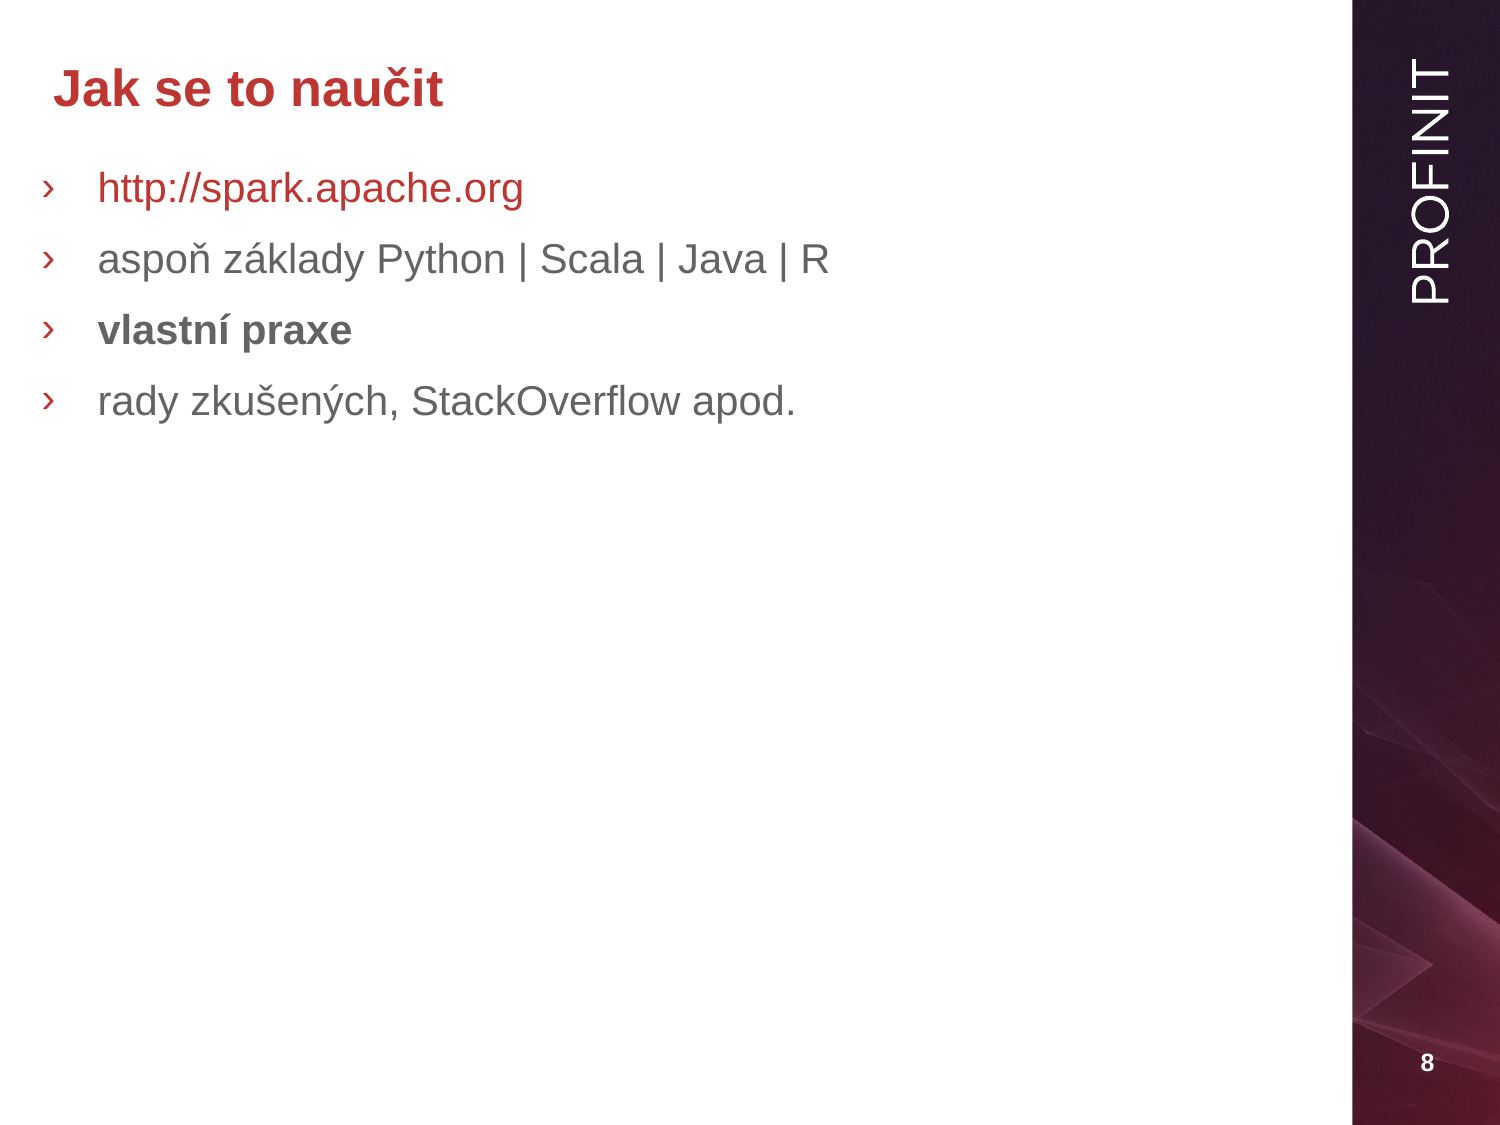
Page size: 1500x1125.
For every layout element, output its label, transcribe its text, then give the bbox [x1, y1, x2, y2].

picture [1352, 0, 1500, 1125]
text_box http://spark.apache.org aspoň základy Python | Scala | Java | R vlastní praxe rady zkušených, StackOverflow apod. [41, 160, 1282, 457]
title Jak se to naučit [53, 54, 1294, 114]
